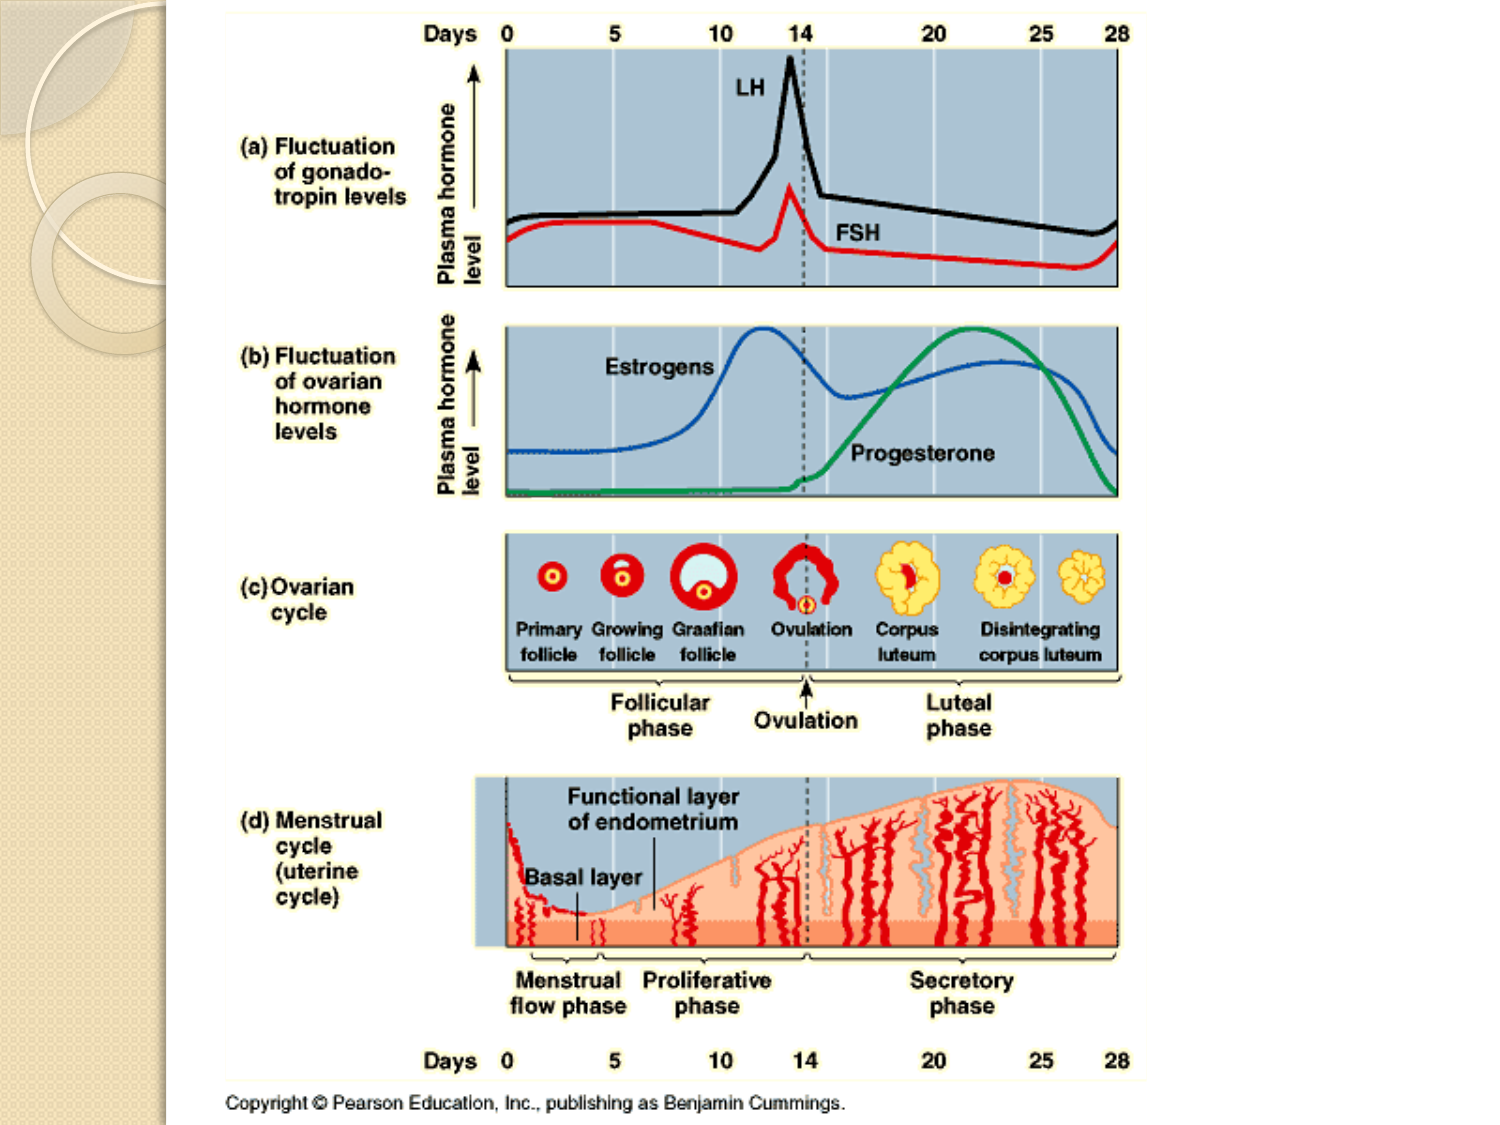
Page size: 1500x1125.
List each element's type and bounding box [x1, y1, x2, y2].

list [210, 0, 1162, 1125]
